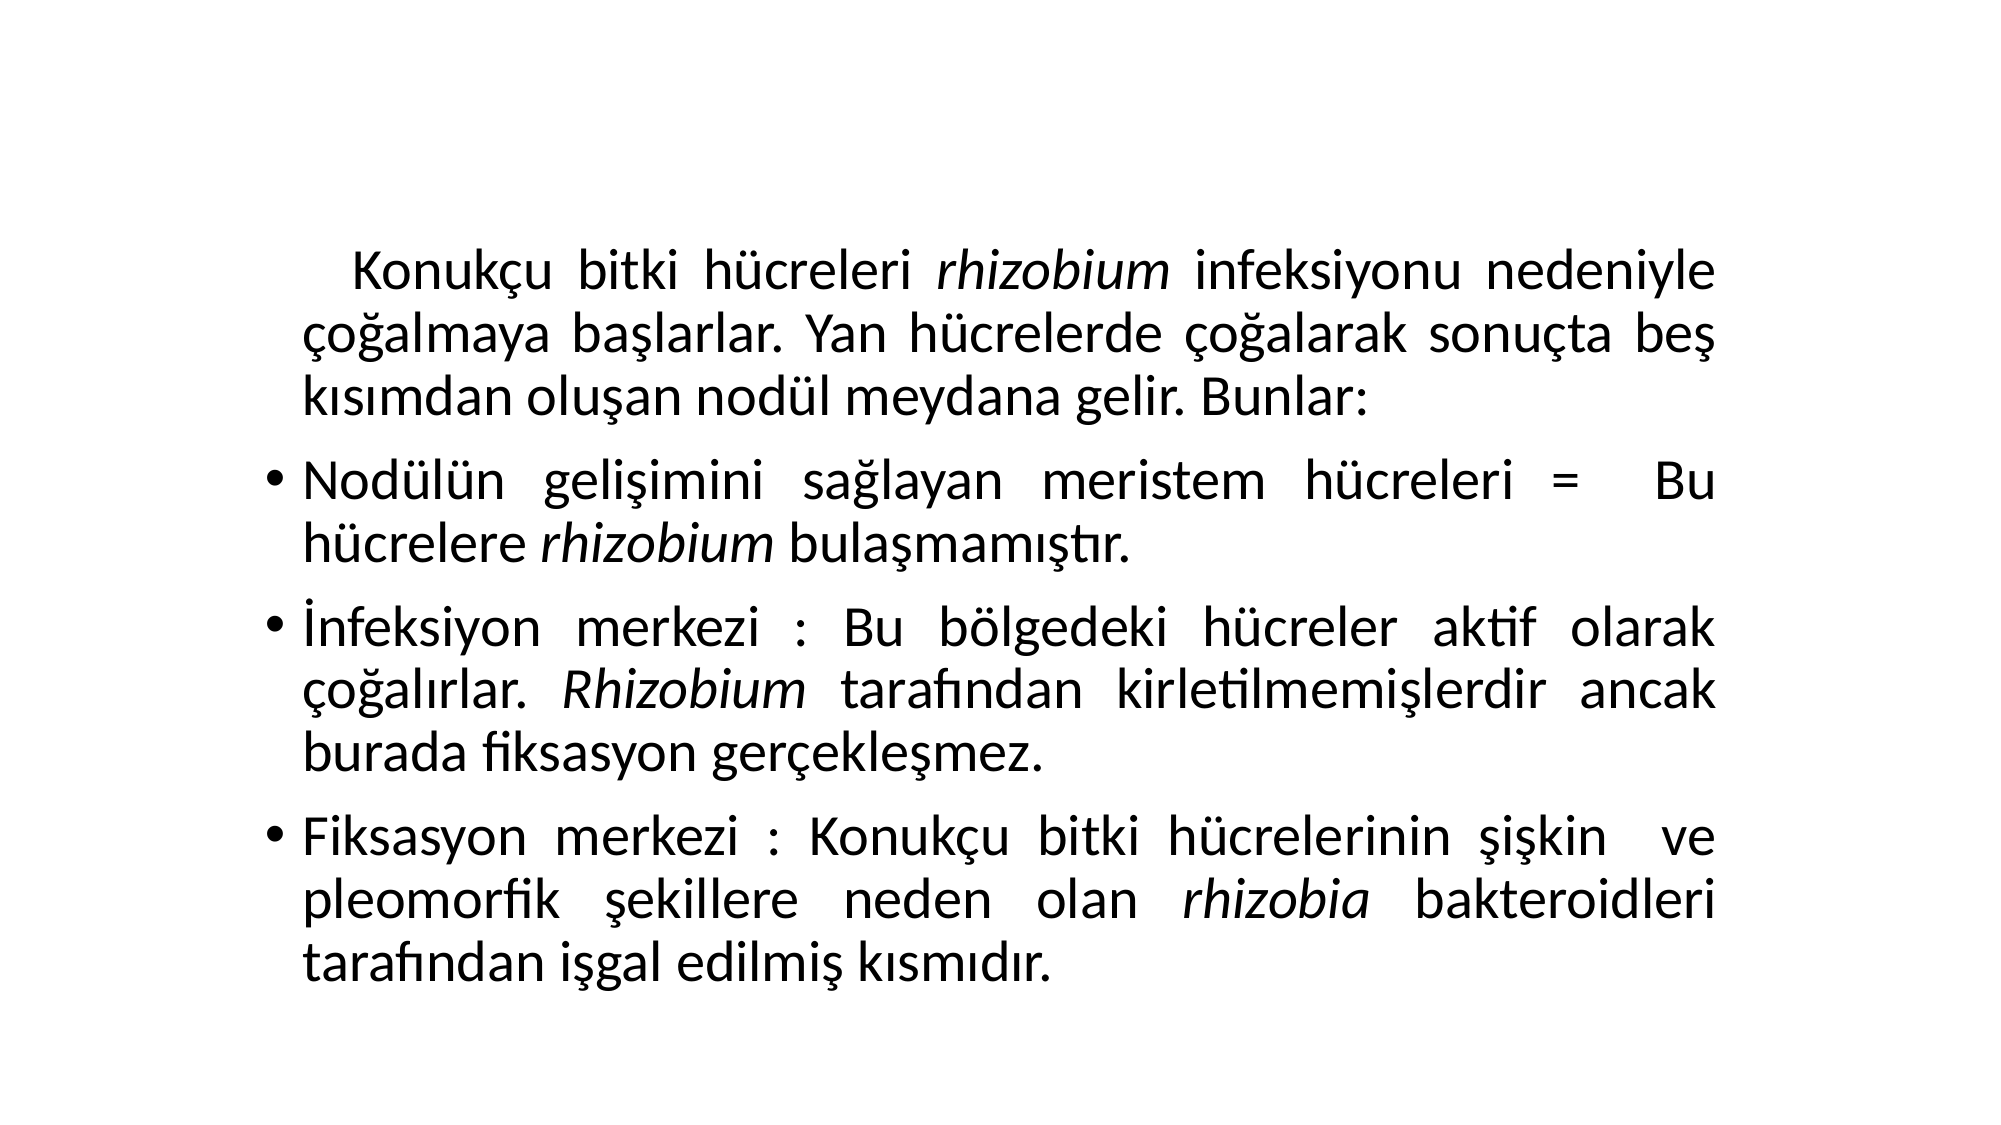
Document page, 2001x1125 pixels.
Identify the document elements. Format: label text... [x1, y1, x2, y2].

list Konukçu bitki hücreleri rhizobium infeksiyonu nedeniyle çoğalmaya başlarlar. Yan hücrelerde çoğalarak sonuçta beş kısımdan oluşan nodül meydana gelir. Bunlar: Nodülün gelişimini sağlayan meristem hücreleri = Bu hücrelere rhizobium bulaşmamıştır. İnfeksiyon merkezi : Bu bölgedeki hücreler aktif olarak çoğalırlar. Rhizobium tarafından kirletilmemişlerdir ancak burada fiksasyon gerçekleşmez. Fiksasyon merkezi : Konukçu bitki hücrelerinin şişkin ve pleomorfik şekillere neden olan rhizobia bakteroidleri tarafından işgal edilmiş kısmıdır. [249, 231, 1733, 1125]
